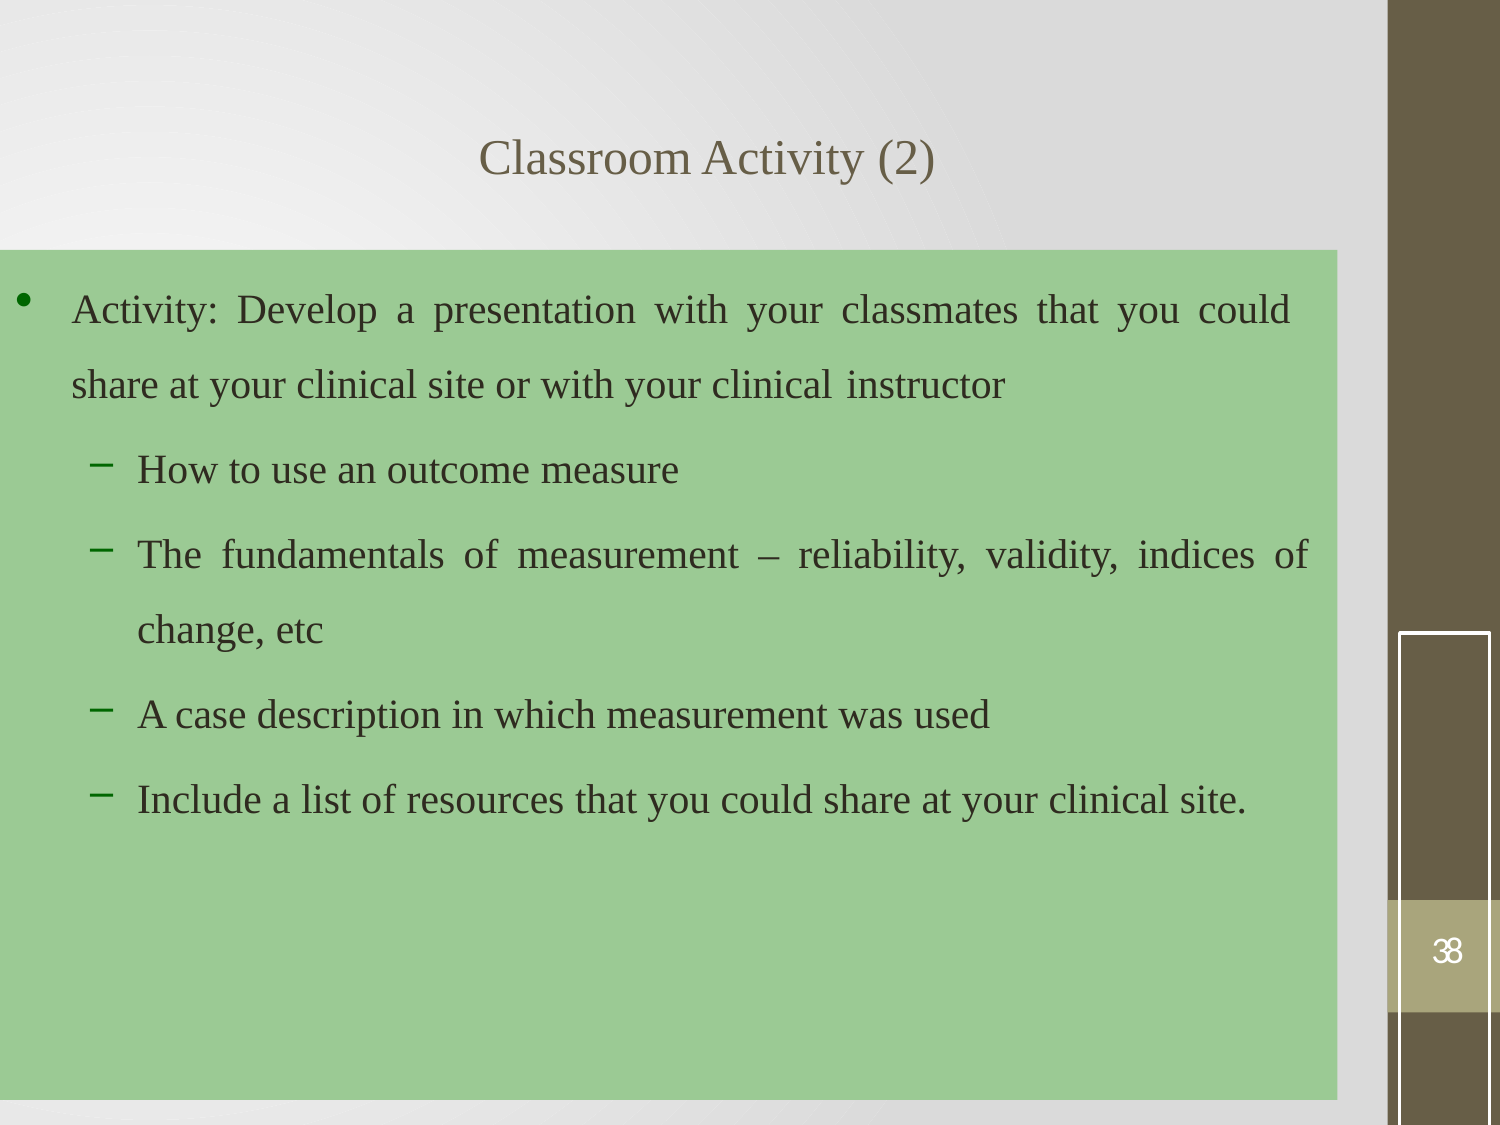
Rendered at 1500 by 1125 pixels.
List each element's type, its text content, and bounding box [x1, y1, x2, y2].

text_box [0, 249, 1338, 1100]
text_box Activity: Develop a presentation with your classmates that you could share at your clinical site or with your clinical instructor How to use an outcome measure The fundamentals of measurement – reliability, validity, indices of change, etc A case description in which measurement was used Include a list of resources that you could share at your clinical site. [12, 254, 1312, 822]
title Classroom Activity (2) [75, 43, 1325, 234]
slide_number 38 [1398, 631, 1491, 1125]
